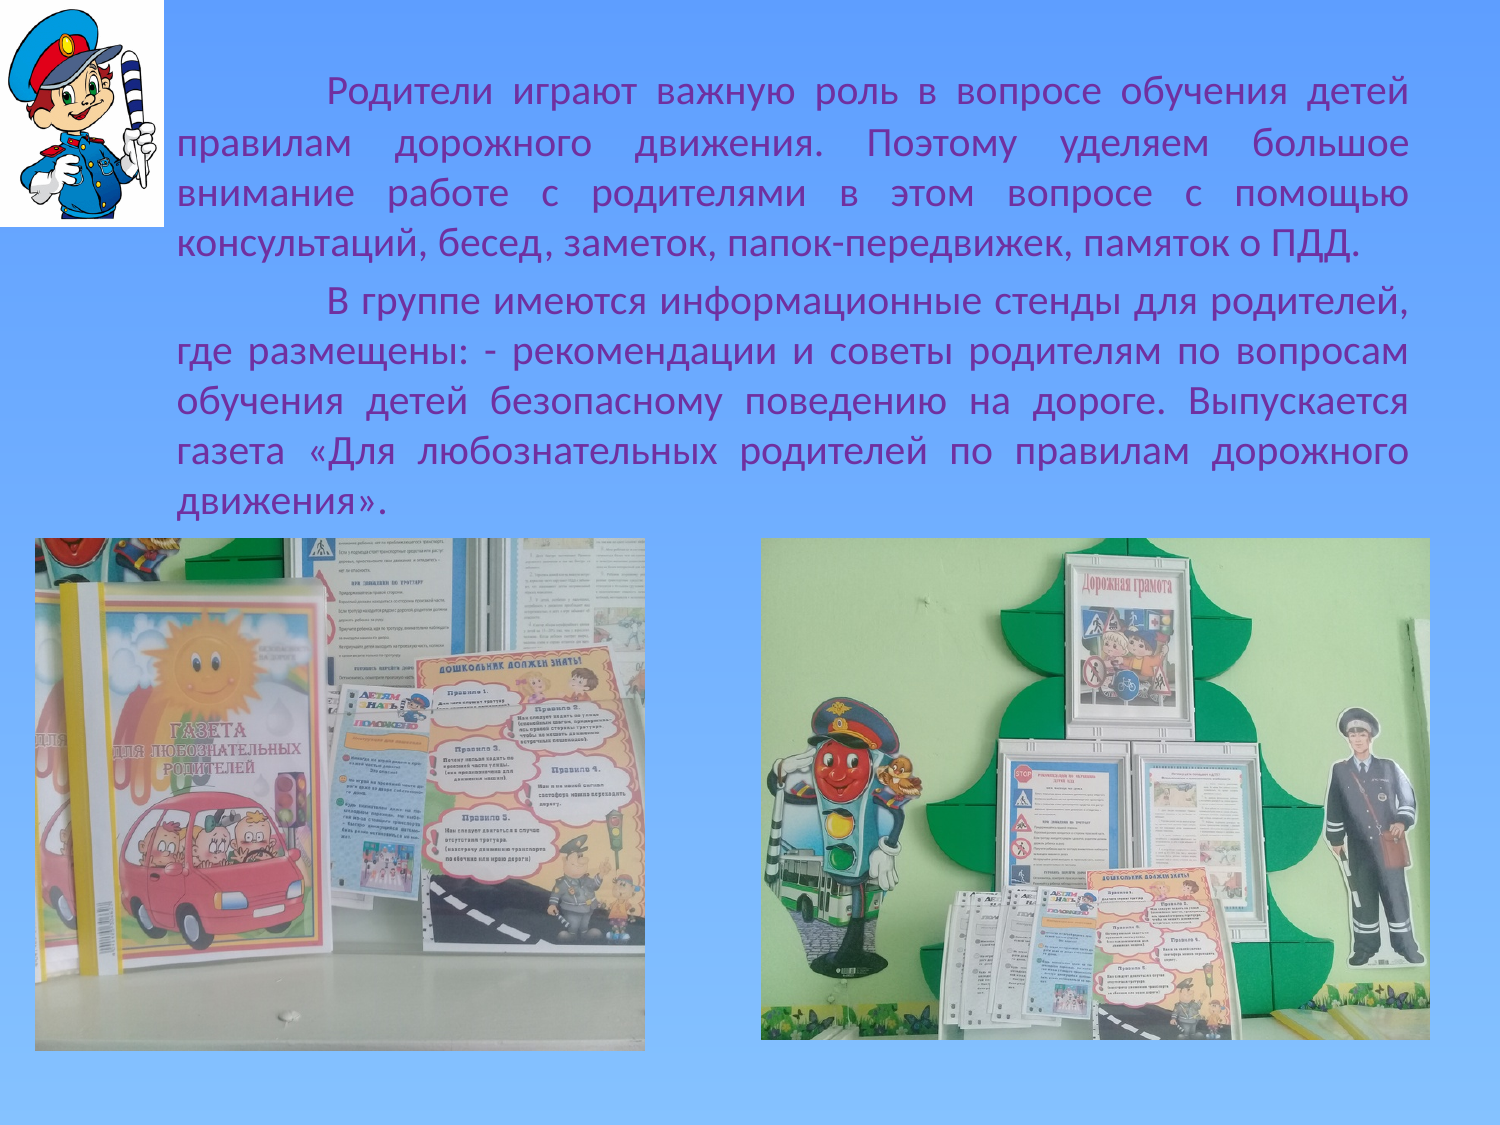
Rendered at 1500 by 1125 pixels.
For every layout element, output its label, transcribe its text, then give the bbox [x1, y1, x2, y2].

picture [34, 538, 645, 1052]
list Родители играют важную роль в вопросе обучения детей правилам дорожного движения. Поэтому уделяем большое внимание работе с родителями в этом вопросе с помощью консультаций, бесед, заметок, папок-передвижек, памяток о ПДД. В группе имеются информационные стенды для родителей, где размещены: - рекомендации и советы родителям по вопросам обучения детей безопасному поведению на дороге. Выпускается газета «Для любознательных родителей по правилам дорожного движения». [105, 46, 1425, 563]
picture [0, 0, 165, 228]
picture [761, 538, 1430, 1041]
